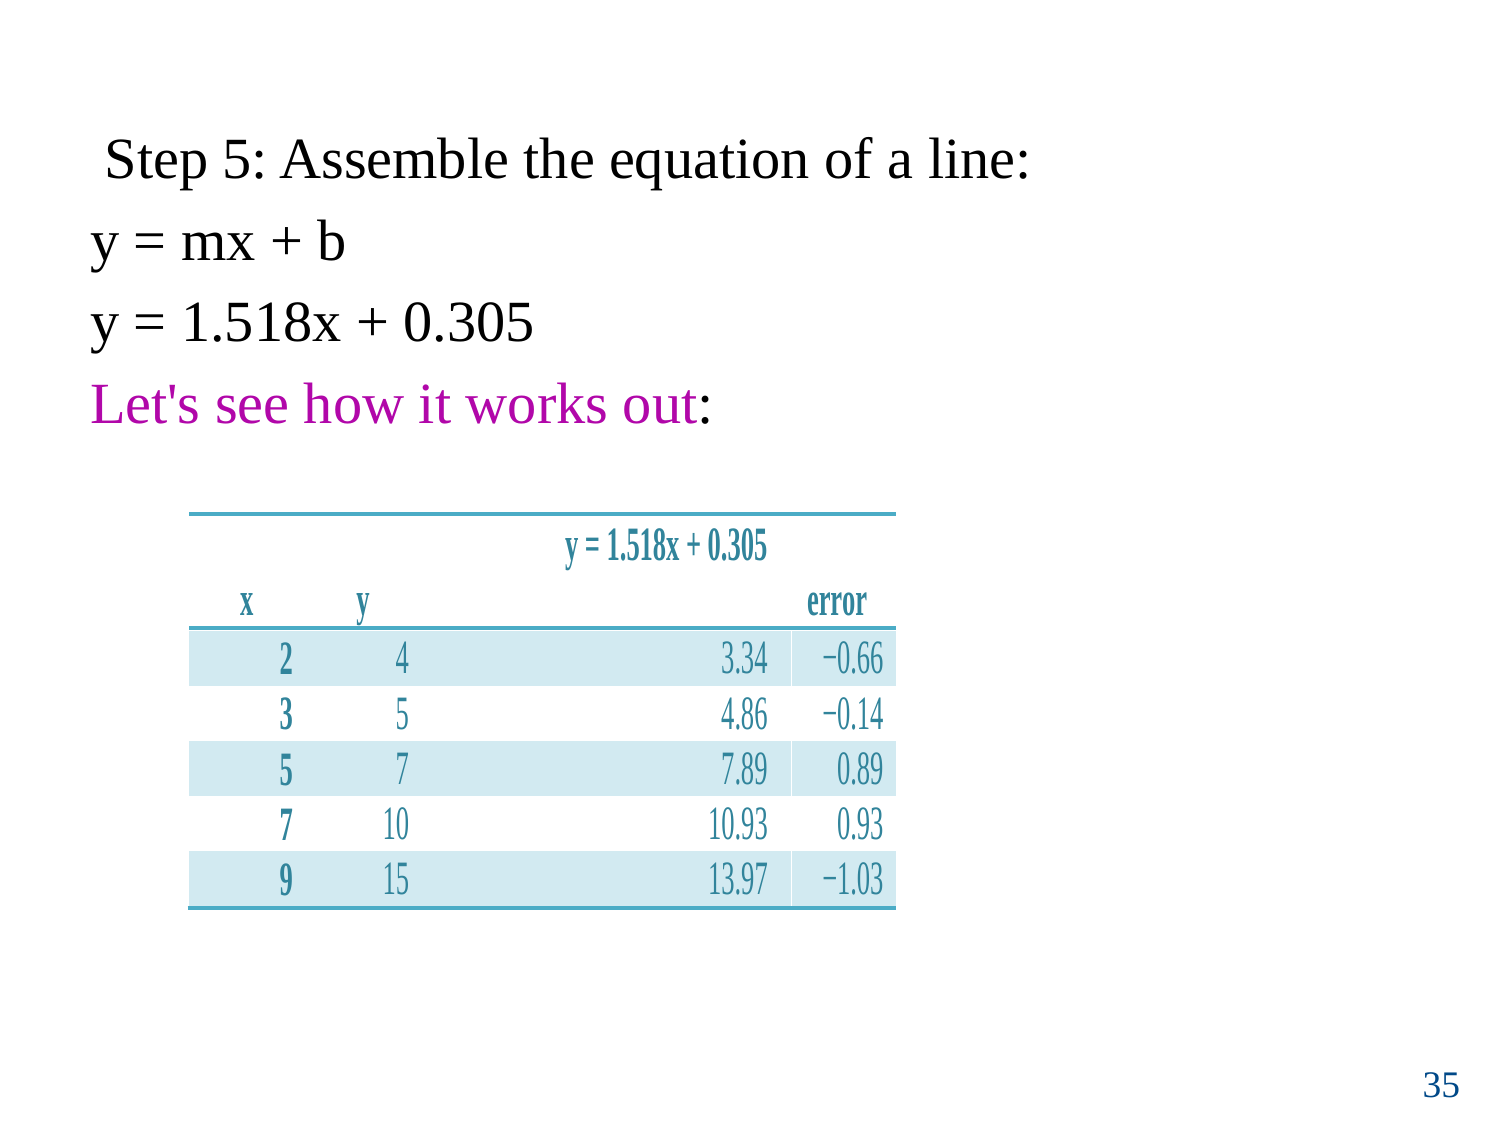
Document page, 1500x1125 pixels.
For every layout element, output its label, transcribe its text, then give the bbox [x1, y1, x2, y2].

slide_number 35 [1125, 1052, 1475, 1113]
picture [187, 512, 1253, 1013]
list Step 5: Assemble the equation of a line: y = mx + b y = 1.518x + 0.305 Let's see how it works out: [75, 112, 1425, 1005]
